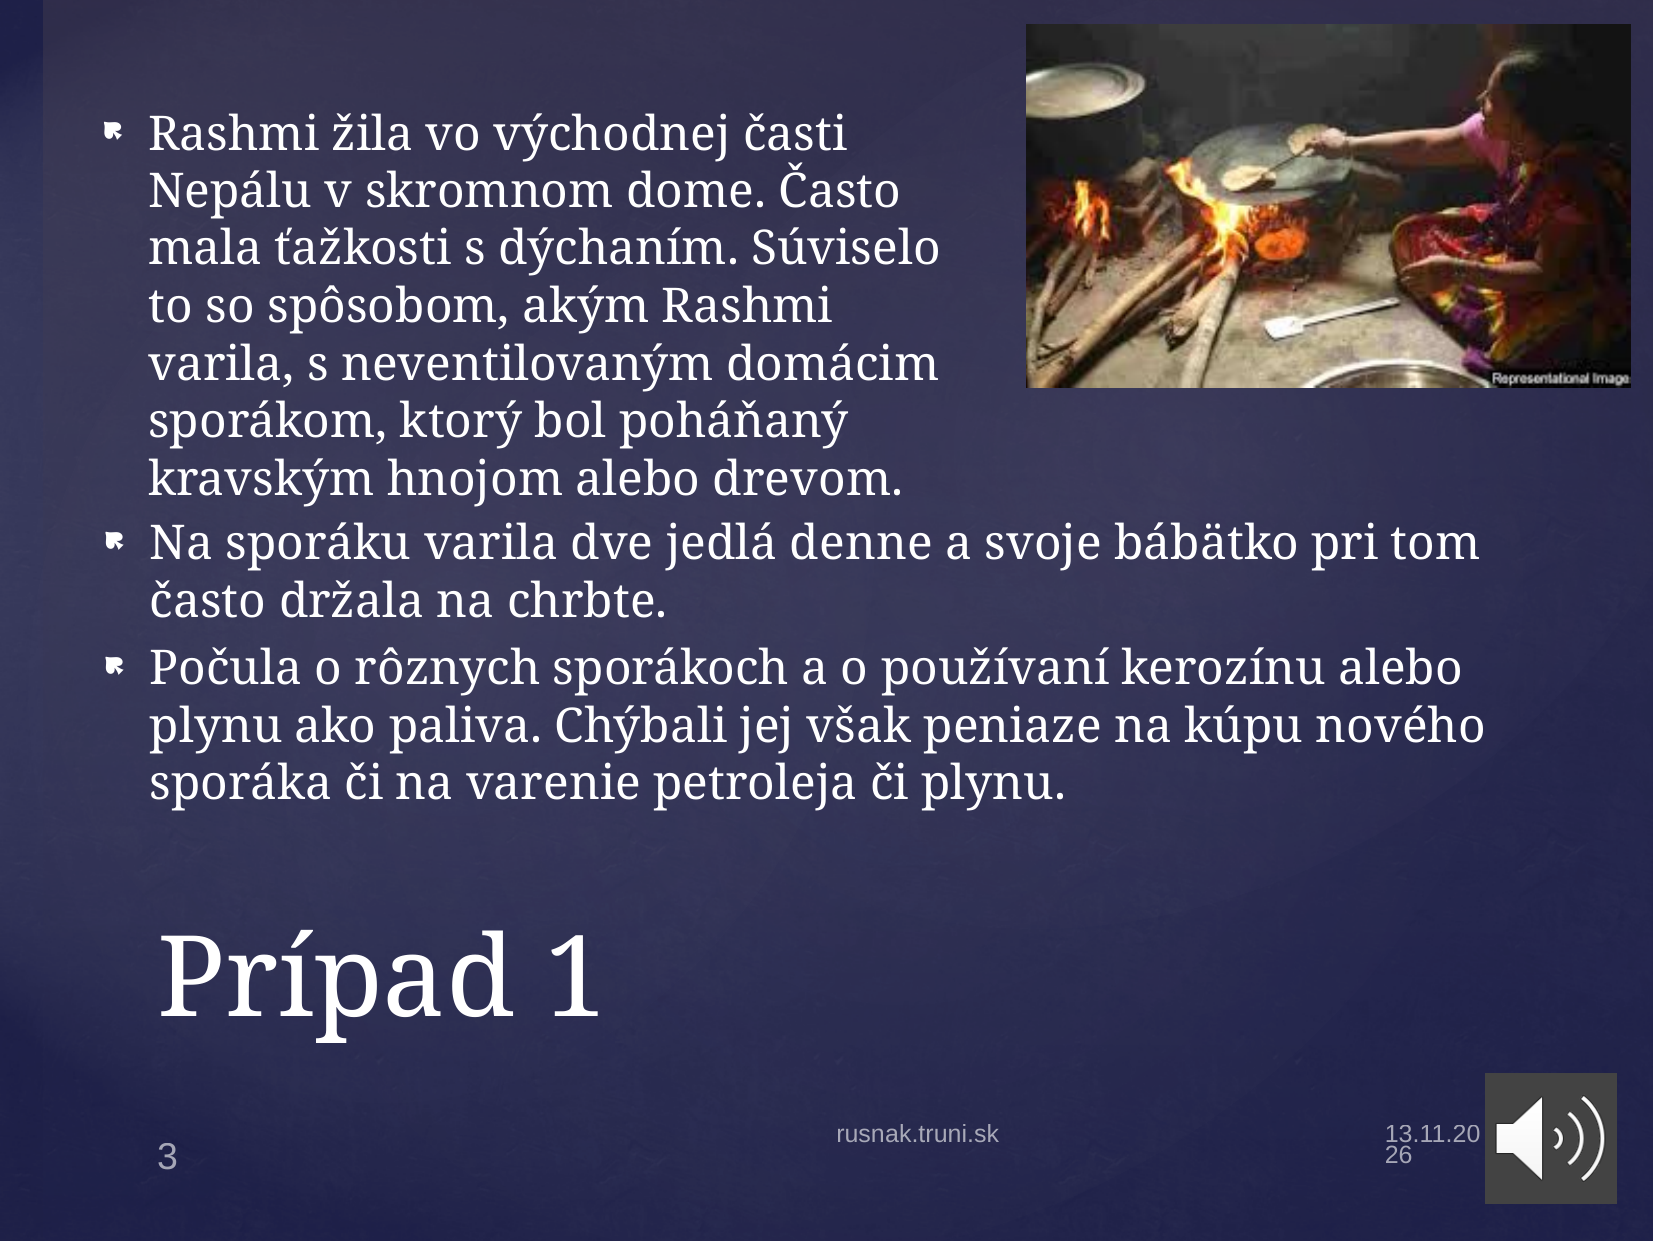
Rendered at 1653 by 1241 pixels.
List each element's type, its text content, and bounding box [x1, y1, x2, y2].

slide_number 3 [140, 1122, 276, 1180]
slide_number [1368, 1113, 1473, 1180]
picture [1025, 24, 1631, 388]
text_box Na sporáku varila dve jedlá denne a svoje bábätko pri tom často držala na chrbte. Počula o rôznych sporákoch a o používaní kerozínu alebo plynu ako paliva. Chýbali jej však peniaze na kúpu nového sporáka či na varenie petroleja či plynu. [83, 452, 1569, 869]
list Rashmi žila vo východnej časti Nepálu v skromnom dome. Často mala ťažkosti s dýchaním. Súviselo to so spôsobom, akým Rashmi varila, s neventilovaným domácim sporákom, ktorý bol poháňaný kravským hnojom alebo drevom. [82, 84, 973, 523]
picture [1483, 1071, 1618, 1206]
title Prípad 1 [140, 882, 1505, 1048]
footer rusnak.truni.sk [819, 1113, 1027, 1180]
